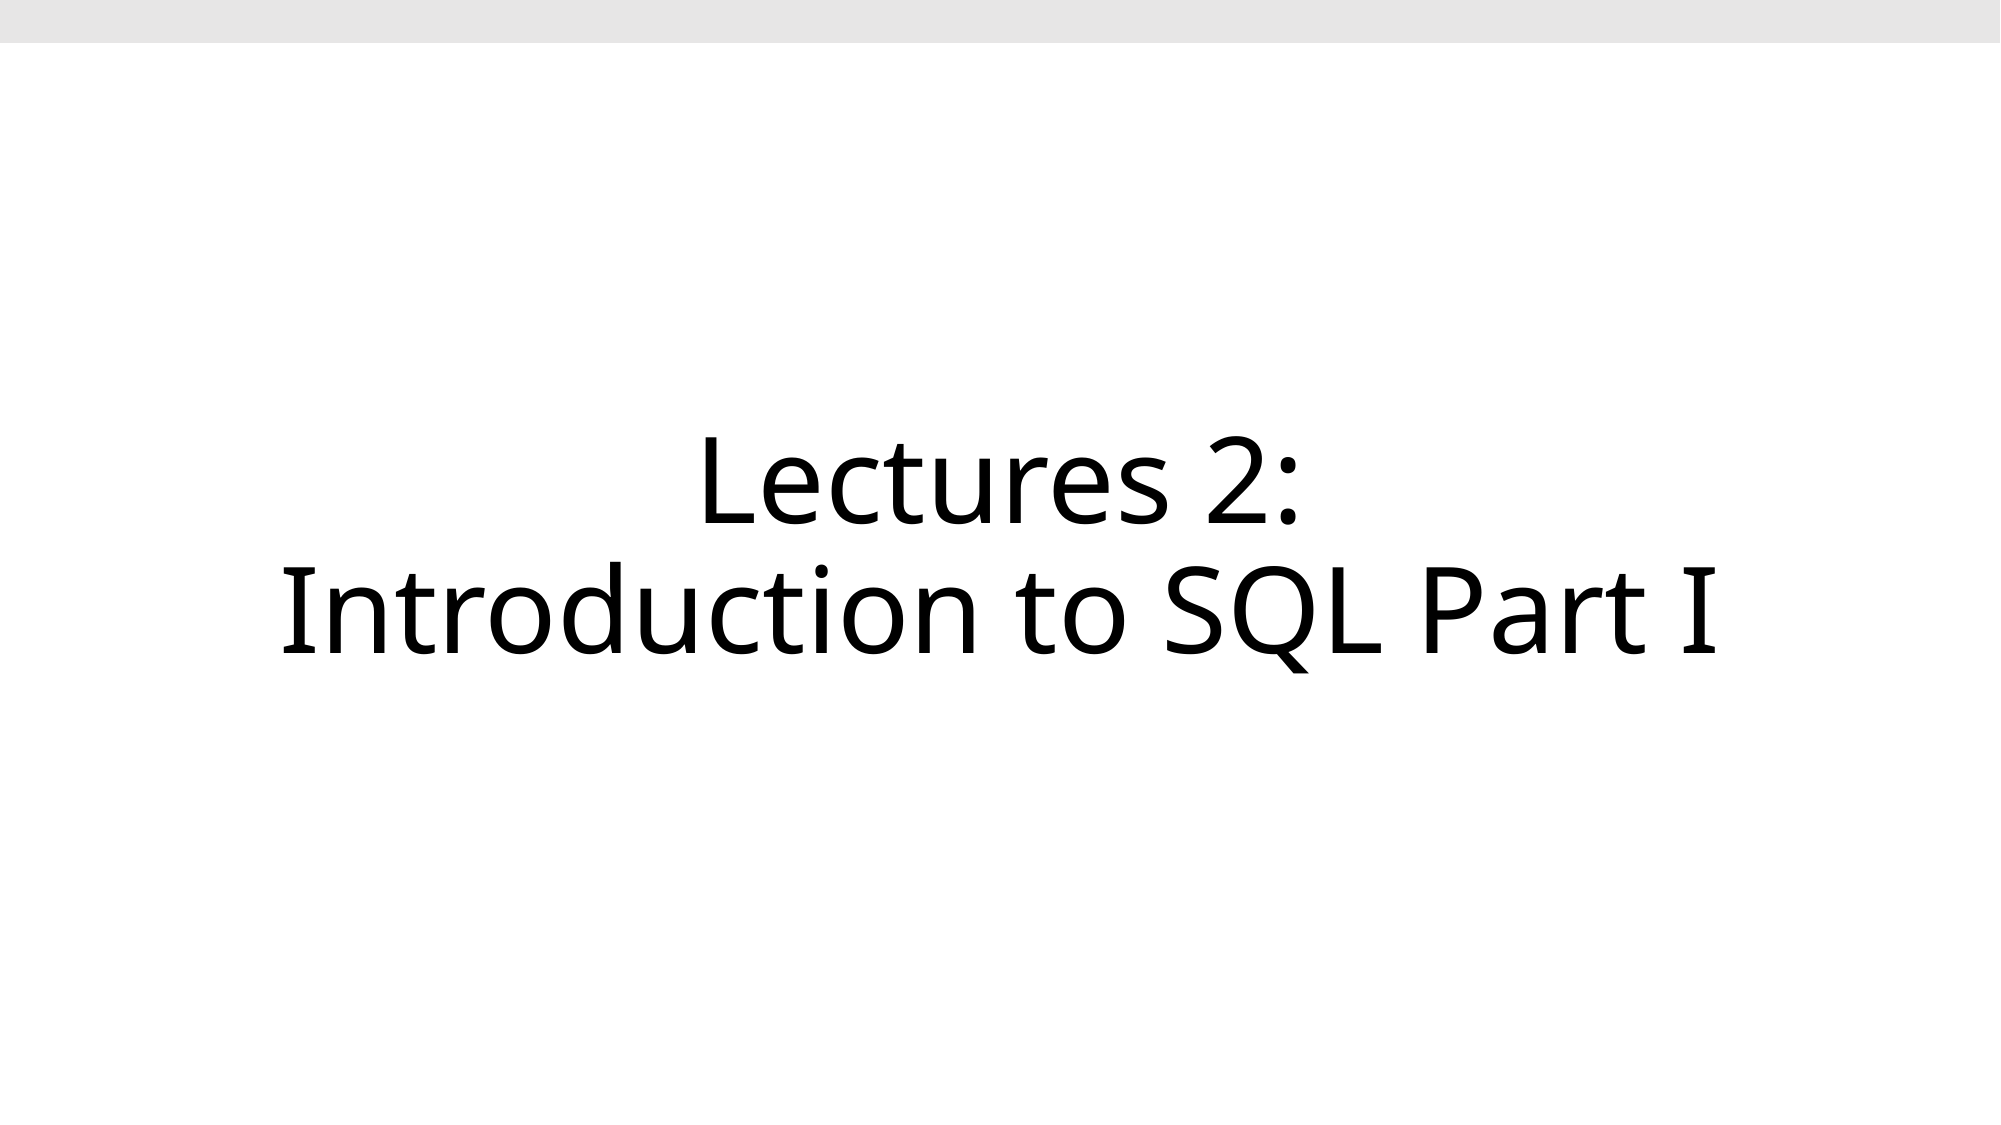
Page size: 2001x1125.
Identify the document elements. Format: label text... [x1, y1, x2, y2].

title Lectures 2: Introduction to SQL Part I [249, 295, 1750, 687]
text_box [0, 0, 2000, 44]
